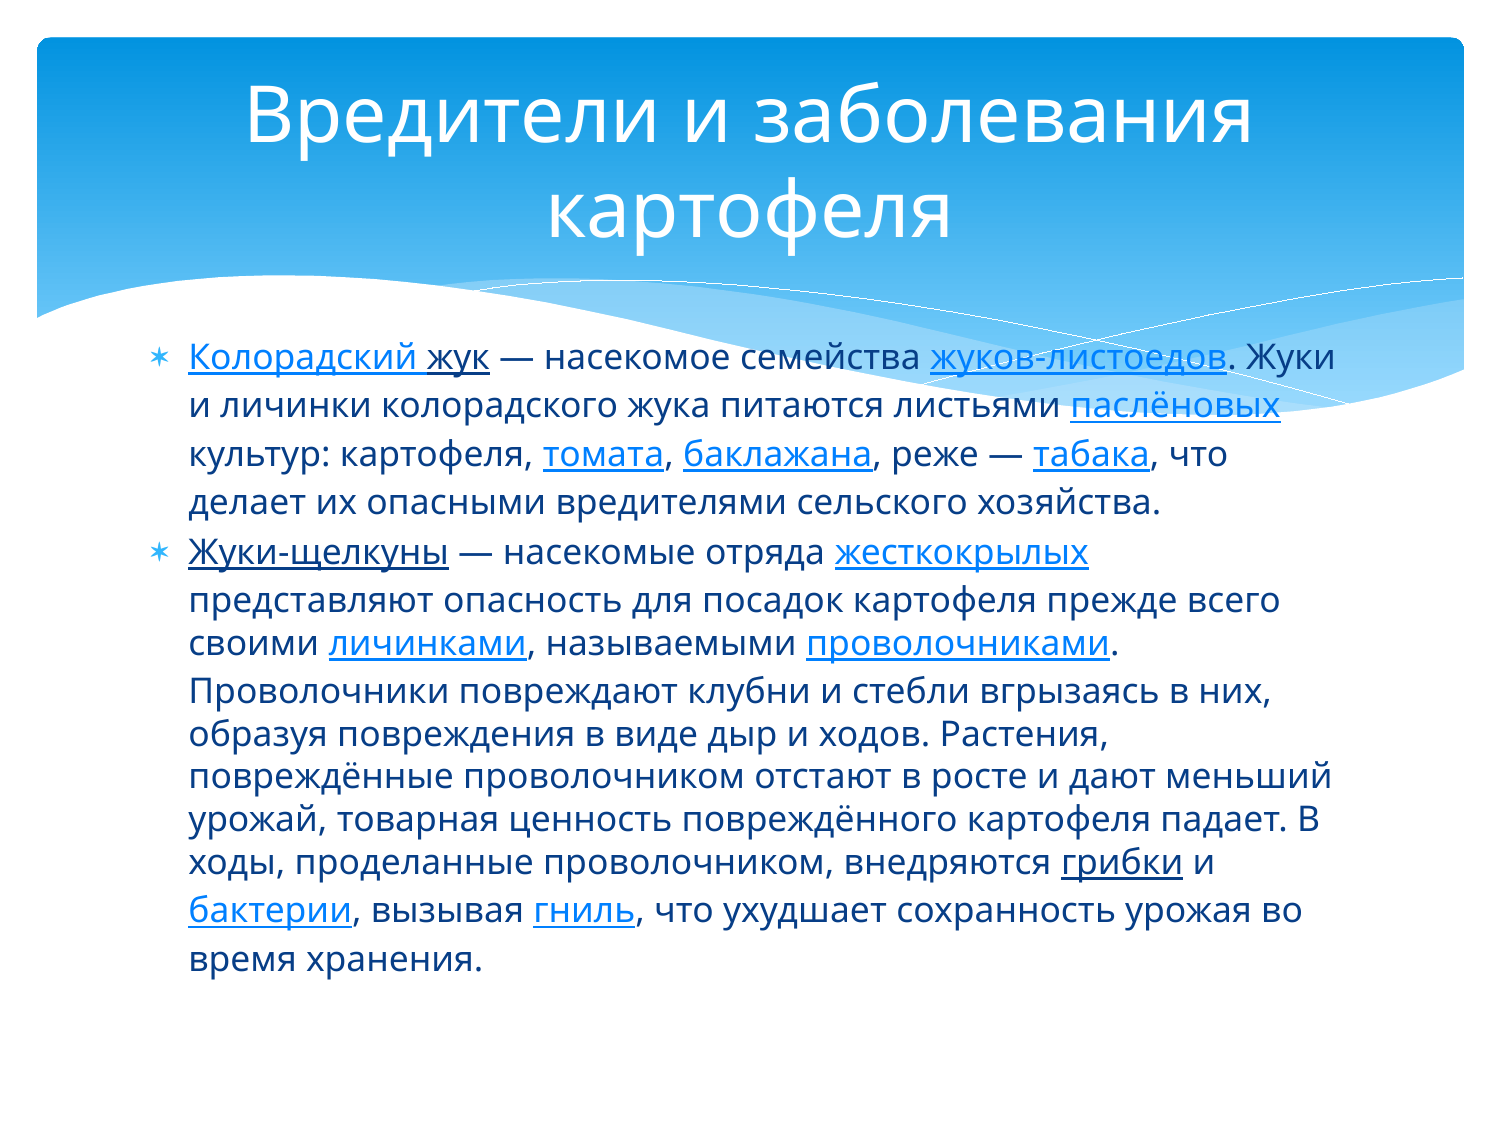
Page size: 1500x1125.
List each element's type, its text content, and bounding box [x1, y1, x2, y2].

title Вредители и заболевания картофеля [75, 55, 1425, 261]
list Колорадский жук — насекомое семейства жуков-листоедов. Жуки и личинки колорадского жука питаются листьями паслёновых культур: картофеля, томата, баклажана, реже — табака, что делает их опасными вредителями сельского хозяйства. Жуки-щелкуны — насекомые отряда жесткокрылых представляют опасность для посадок картофеля прежде всего своими личинками, называемыми проволочниками. Проволочники повреждают клубни и стебли вгрызаясь в них, образуя повреждения в виде дыр и ходов. Растения, повреждённые проволочником отстают в росте и дают меньший урожай, товарная ценность повреждённого картофеля падает. В ходы, проделанные проволочником, внедряются грибки и бактерии, вызывая гниль, что ухудшает сохранность урожая во время хранения. [135, 326, 1359, 1005]
